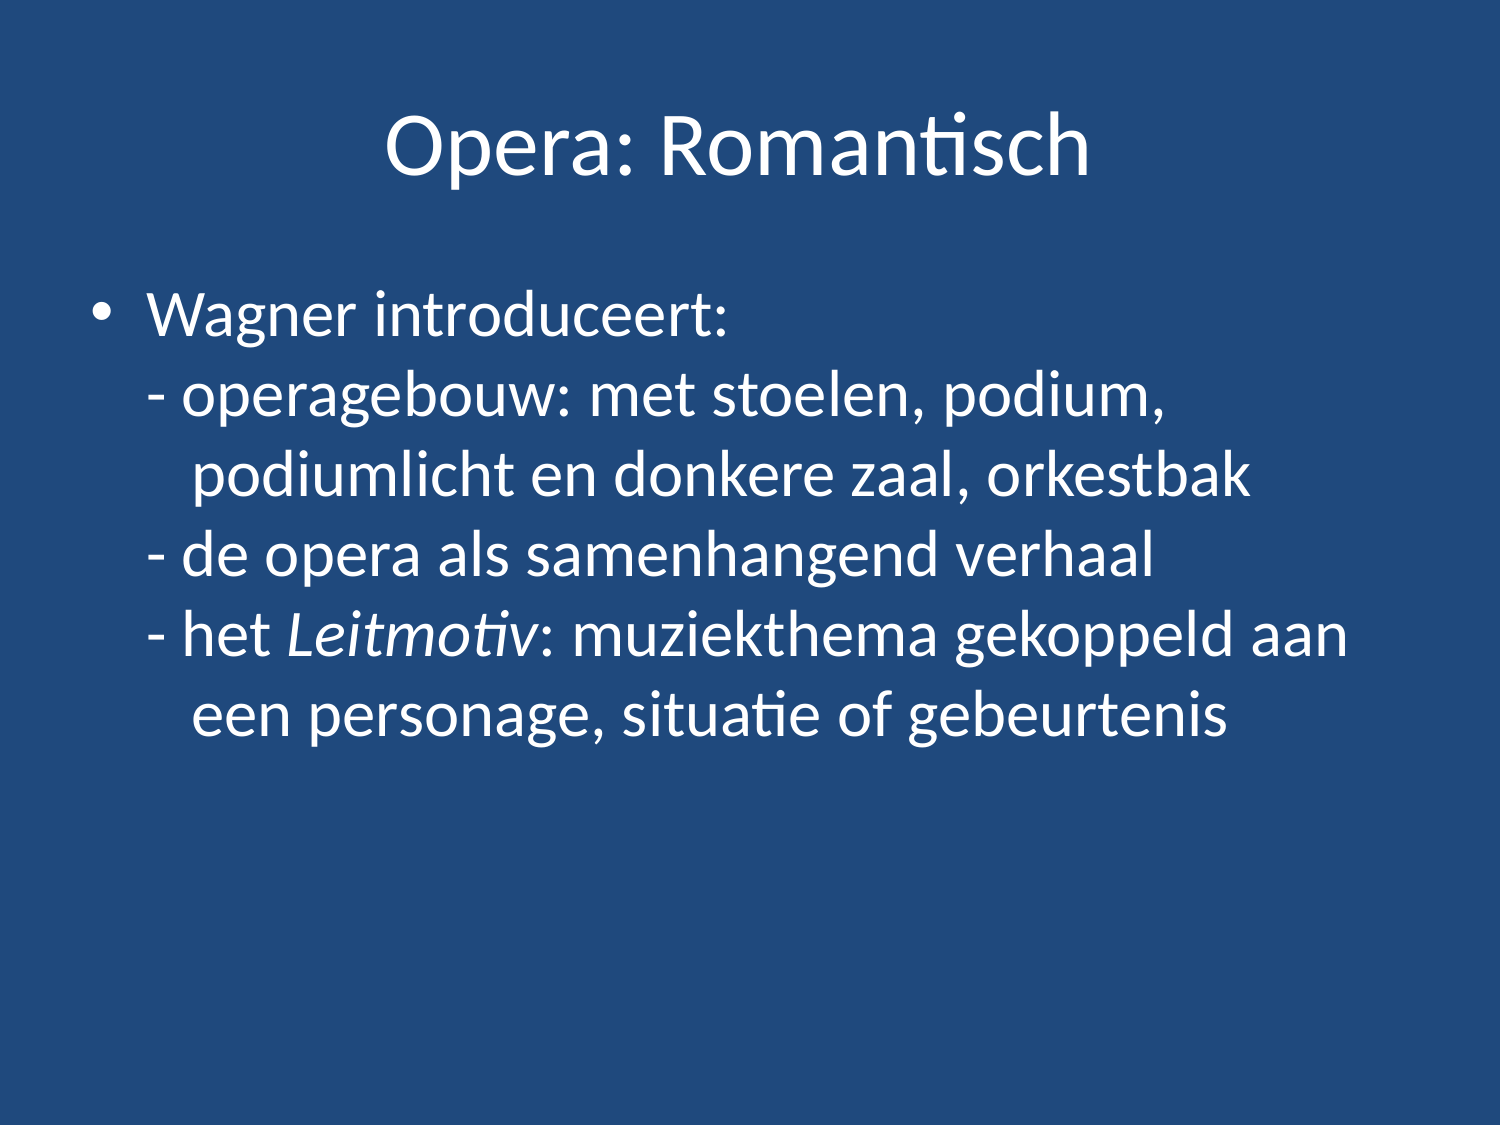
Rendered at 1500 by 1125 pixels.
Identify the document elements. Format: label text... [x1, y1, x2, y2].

list Wagner introduceert: - operagebouw: met stoelen, podium, podiumlicht en donkere zaal, orkestbak - de opera als samenhangend verhaal - het Leitmotiv: muziekthema gekoppeld aan een personage, situatie of gebeurtenis [75, 262, 1425, 1005]
title Opera: Romantisch [75, 45, 1425, 233]
